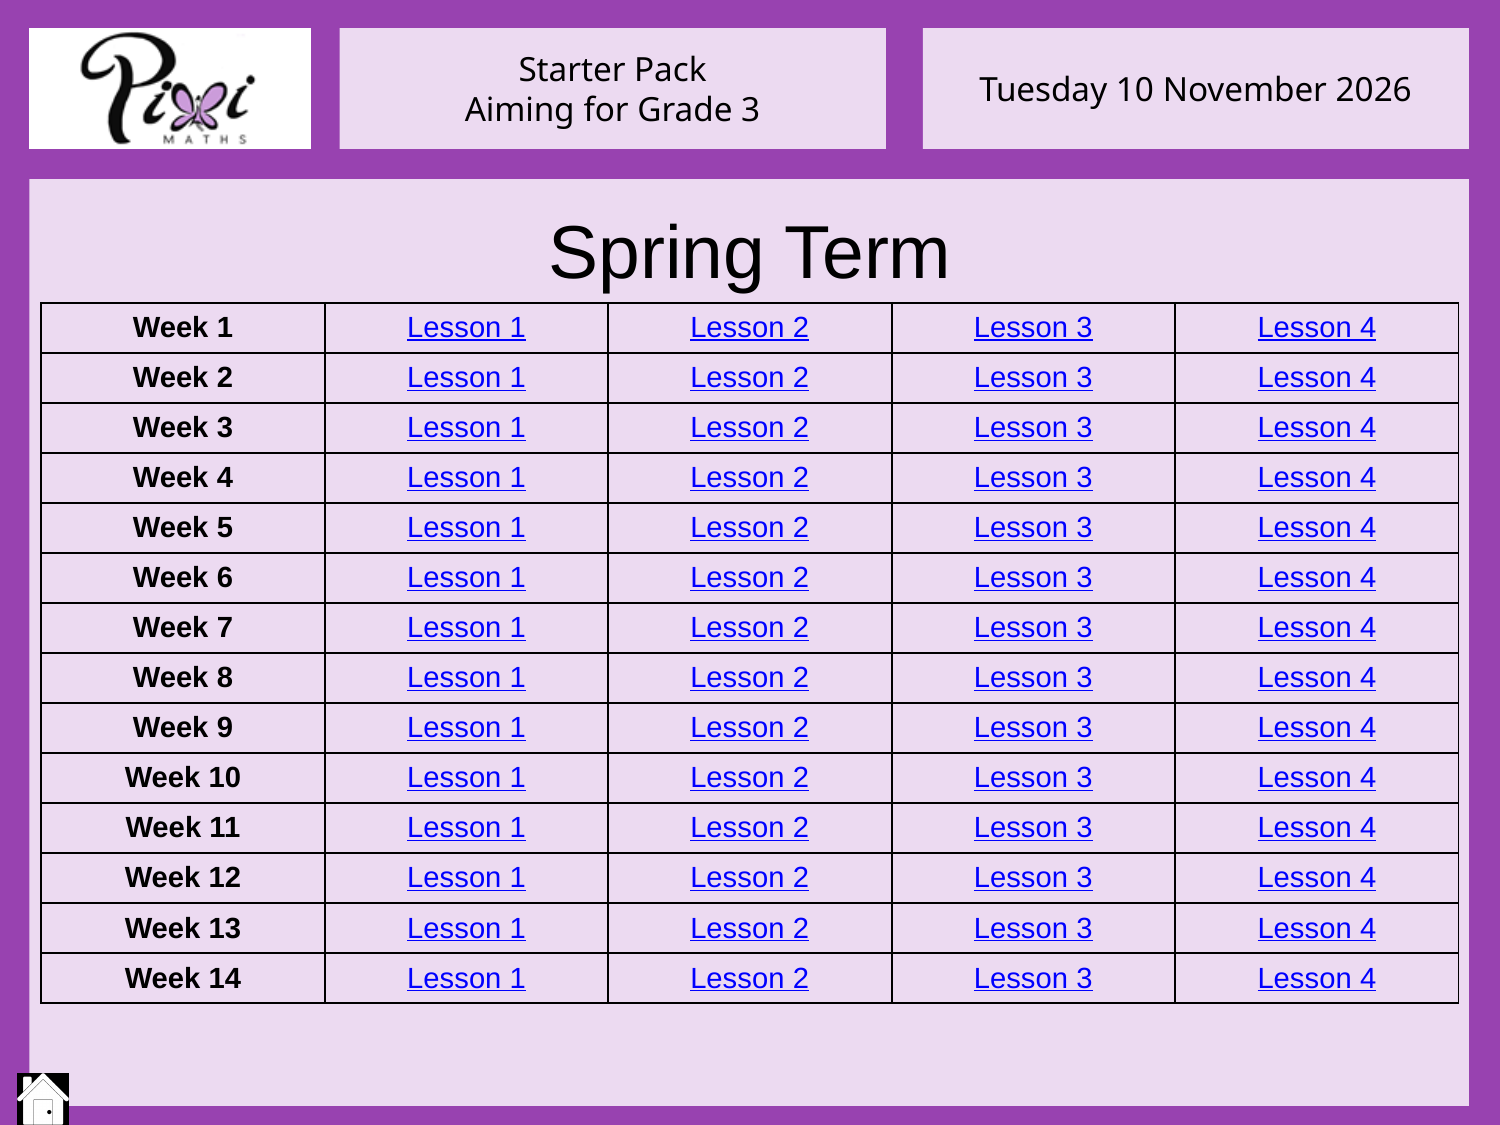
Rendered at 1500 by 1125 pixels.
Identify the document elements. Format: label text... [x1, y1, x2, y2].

table_cell Lesson 1 [326, 704, 607, 752]
table_cell Lesson 4 [1176, 654, 1458, 702]
table_cell Lesson 4 [1176, 904, 1458, 952]
table_cell Lesson 4 [1176, 404, 1458, 452]
table_header Lesson 2 [609, 304, 891, 352]
table_cell Lesson 2 [609, 554, 891, 602]
table_cell Lesson 4 [1176, 804, 1458, 852]
table_cell Lesson 3 [893, 704, 1174, 752]
table_cell Lesson 3 [893, 554, 1174, 602]
table_cell Lesson 2 [609, 854, 891, 902]
picture [0, 0, 1500, 1125]
table_cell Lesson 4 [1176, 354, 1458, 402]
table_cell Lesson 2 [609, 504, 891, 552]
text_box Spring Term [41, 196, 1459, 302]
table_cell Lesson 3 [893, 354, 1174, 402]
table_cell Lesson 2 [609, 804, 891, 852]
table_cell Lesson 4 [1176, 454, 1458, 502]
table_cell Lesson 1 [326, 904, 607, 952]
table_cell Lesson 1 [326, 804, 607, 852]
table_cell Week 4 [42, 454, 324, 502]
table_cell Week 13 [42, 904, 324, 952]
table_cell Lesson 3 [893, 504, 1174, 552]
table_cell Lesson 4 [1176, 504, 1458, 552]
table_cell Lesson 4 [1176, 604, 1458, 652]
table_cell Lesson 4 [1176, 954, 1458, 1002]
table_cell Lesson 2 [609, 654, 891, 702]
table_cell Lesson 4 [1176, 704, 1458, 752]
table_cell Lesson 3 [893, 404, 1174, 452]
table_cell Lesson 3 [893, 754, 1174, 802]
table_cell Week 8 [42, 654, 324, 702]
table_cell Lesson 2 [609, 404, 891, 452]
table_header Lesson 3 [893, 304, 1174, 352]
table_cell Lesson 2 [609, 954, 891, 1002]
table_cell Lesson 4 [1176, 754, 1458, 802]
table_cell Lesson 1 [326, 454, 607, 502]
table_cell Week 2 [42, 354, 324, 402]
table_cell Week 5 [42, 504, 324, 552]
table_cell Lesson 3 [893, 804, 1174, 852]
table_cell Week 11 [42, 804, 324, 852]
table_cell Week 12 [42, 854, 324, 902]
table_cell Lesson 2 [609, 754, 891, 802]
table_cell Lesson 3 [893, 904, 1174, 952]
table_cell Lesson 1 [326, 504, 607, 552]
table_cell Lesson 1 [326, 854, 607, 902]
table_cell Lesson 1 [326, 954, 607, 1002]
table_cell Lesson 3 [893, 604, 1174, 652]
table_cell Week 10 [42, 754, 324, 802]
table_cell Lesson 1 [326, 404, 607, 452]
table_cell Lesson 1 [326, 604, 607, 652]
table_cell Week 3 [42, 404, 324, 452]
table_cell Lesson 1 [326, 654, 607, 702]
table_header Lesson 4 [1176, 304, 1458, 352]
table_cell Lesson 3 [893, 654, 1174, 702]
table_cell Week 9 [42, 704, 324, 752]
table_cell Lesson 2 [609, 604, 891, 652]
table_header Week 1 [42, 304, 324, 352]
table_cell Lesson 4 [1176, 554, 1458, 602]
table_cell Lesson 2 [609, 704, 891, 752]
table_cell Lesson 3 [893, 854, 1174, 902]
table_cell Week 6 [42, 554, 324, 602]
table_header Lesson 1 [326, 304, 607, 352]
table_cell Lesson 2 [609, 454, 891, 502]
table_cell Lesson 3 [893, 954, 1174, 1002]
table_cell Lesson 1 [326, 754, 607, 802]
table_cell Lesson 2 [609, 904, 891, 952]
table_cell Lesson 3 [893, 454, 1174, 502]
table_cell Week 7 [42, 604, 324, 652]
table_cell Week 14 [42, 954, 324, 1002]
table_cell Lesson 1 [326, 554, 607, 602]
table_cell Lesson 4 [1176, 854, 1458, 902]
table_cell Lesson 2 [609, 354, 891, 402]
table_cell Lesson 1 [326, 354, 607, 402]
